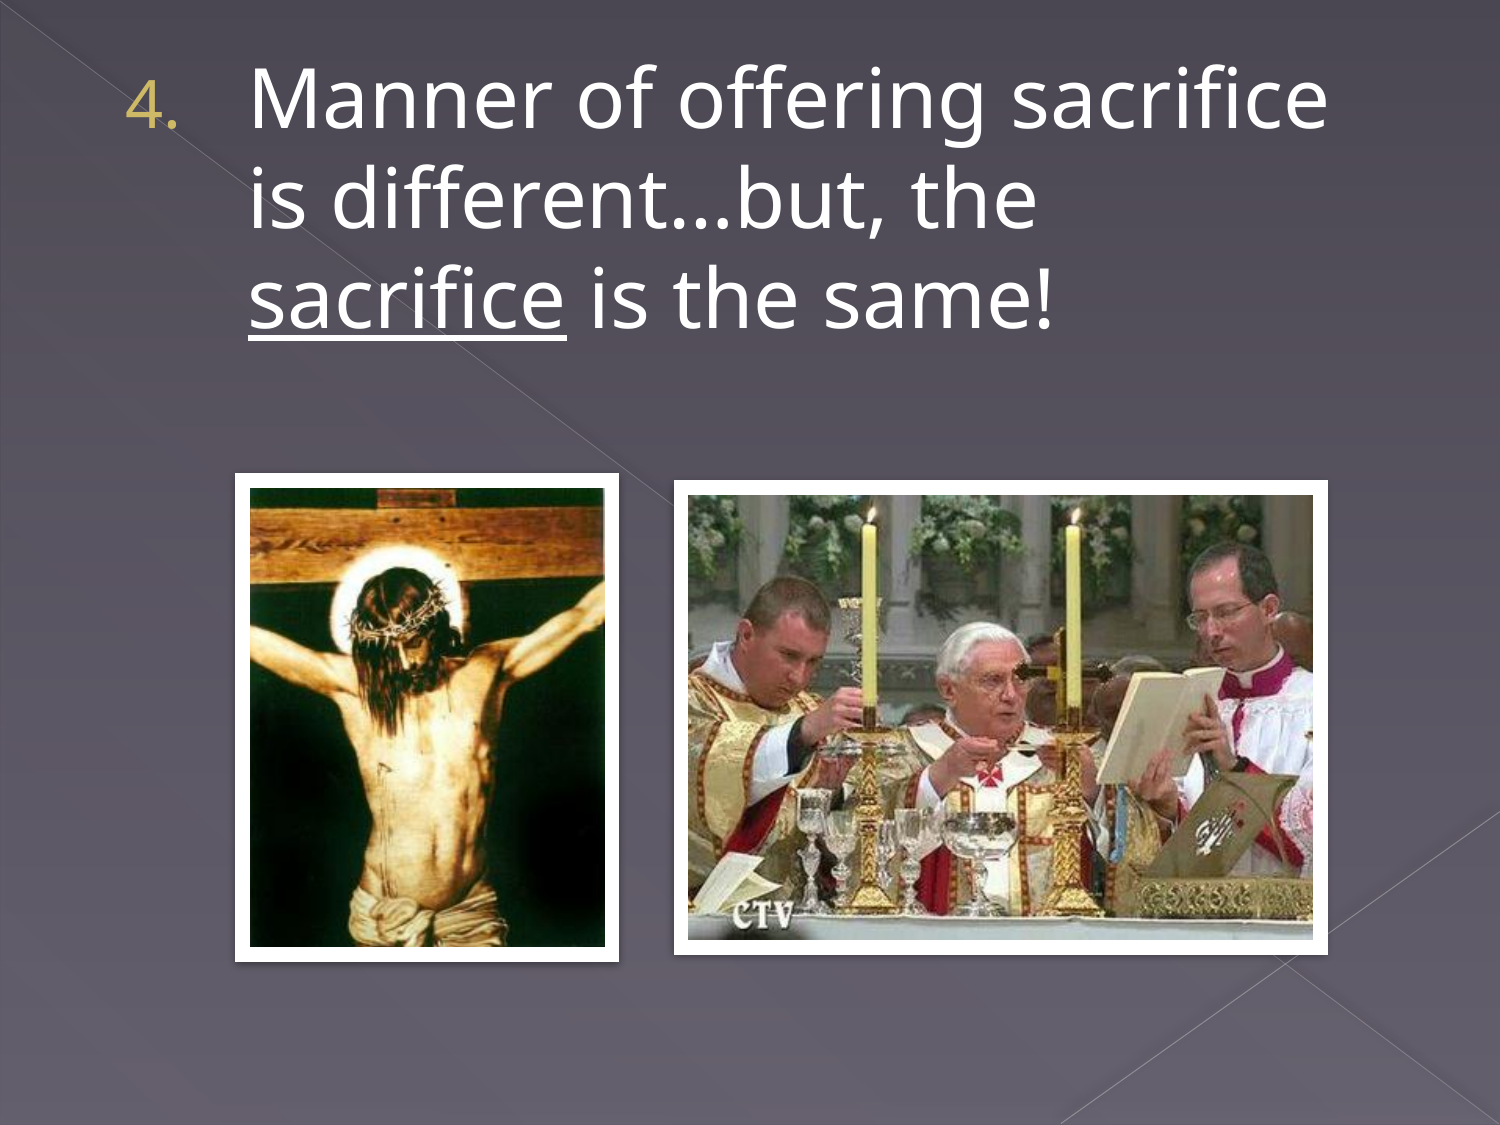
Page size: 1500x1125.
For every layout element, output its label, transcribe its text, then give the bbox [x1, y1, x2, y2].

picture [249, 487, 606, 948]
list Manner of offering sacrifice is different…but, the sacrifice is the same! [99, 37, 1388, 788]
picture [688, 494, 1314, 941]
